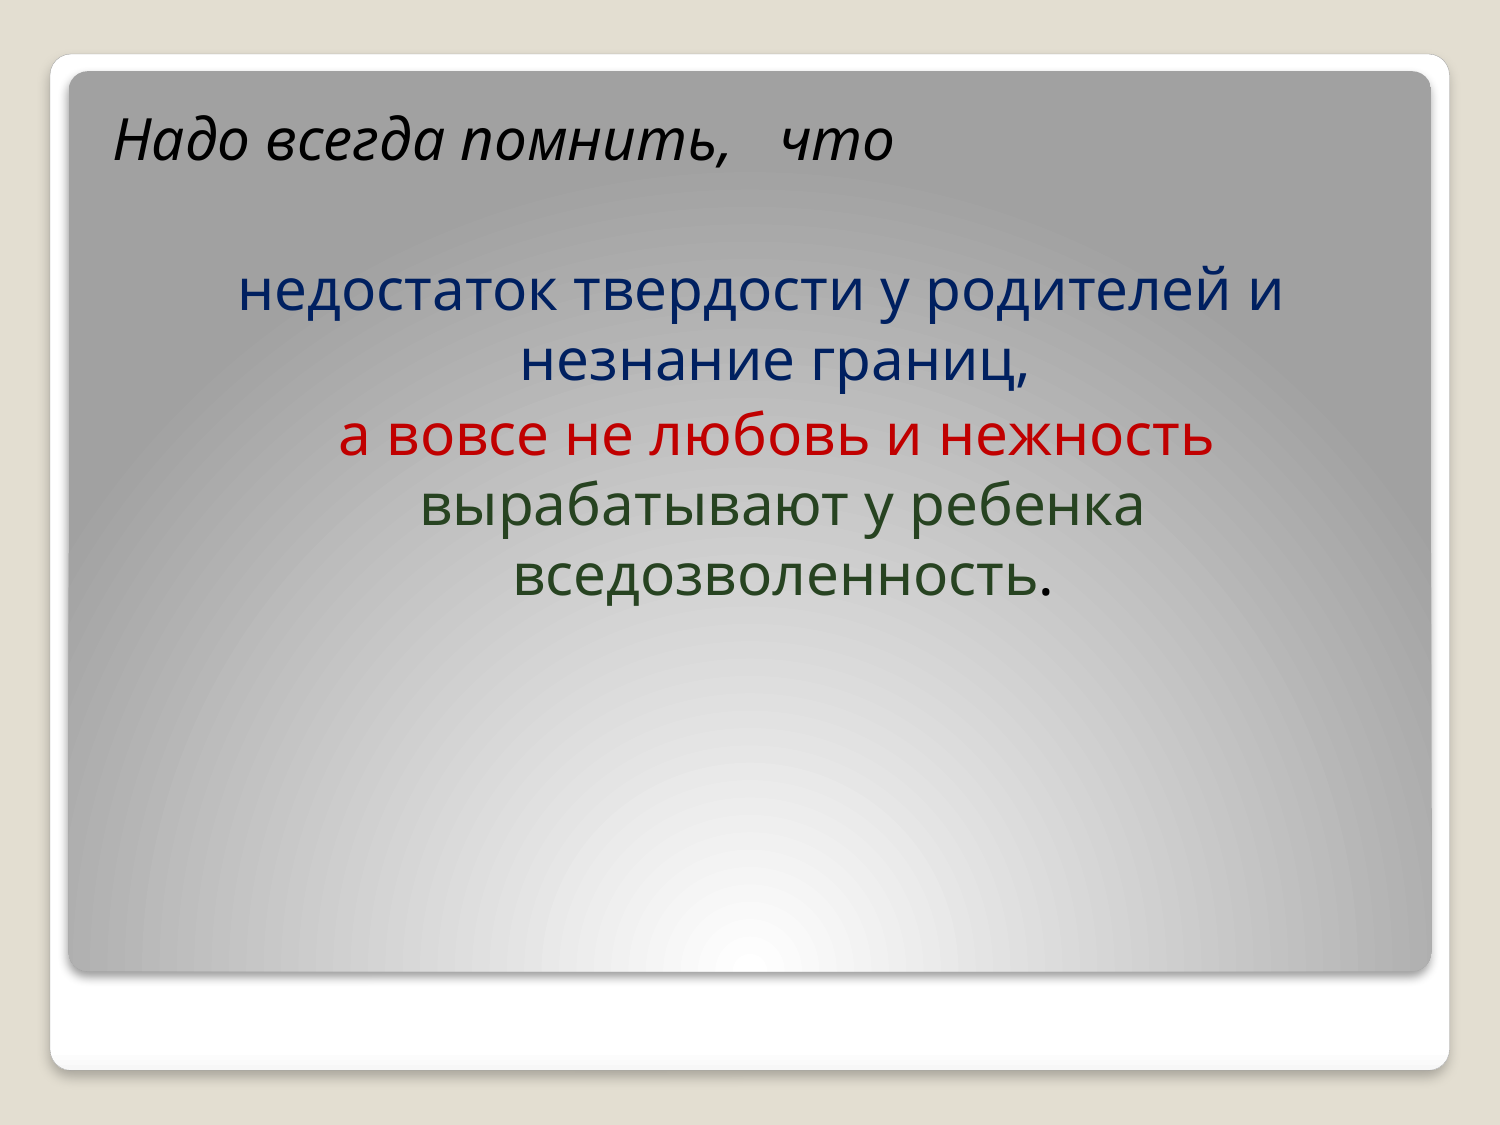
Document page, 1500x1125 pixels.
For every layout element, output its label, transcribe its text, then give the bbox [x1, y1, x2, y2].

list Надо всегда помнить, что недостаток твердости у родителей и незнание границ, а вовсе не любовь и нежность вырабатывают у ребенка вседозволенность. [82, 86, 1425, 774]
